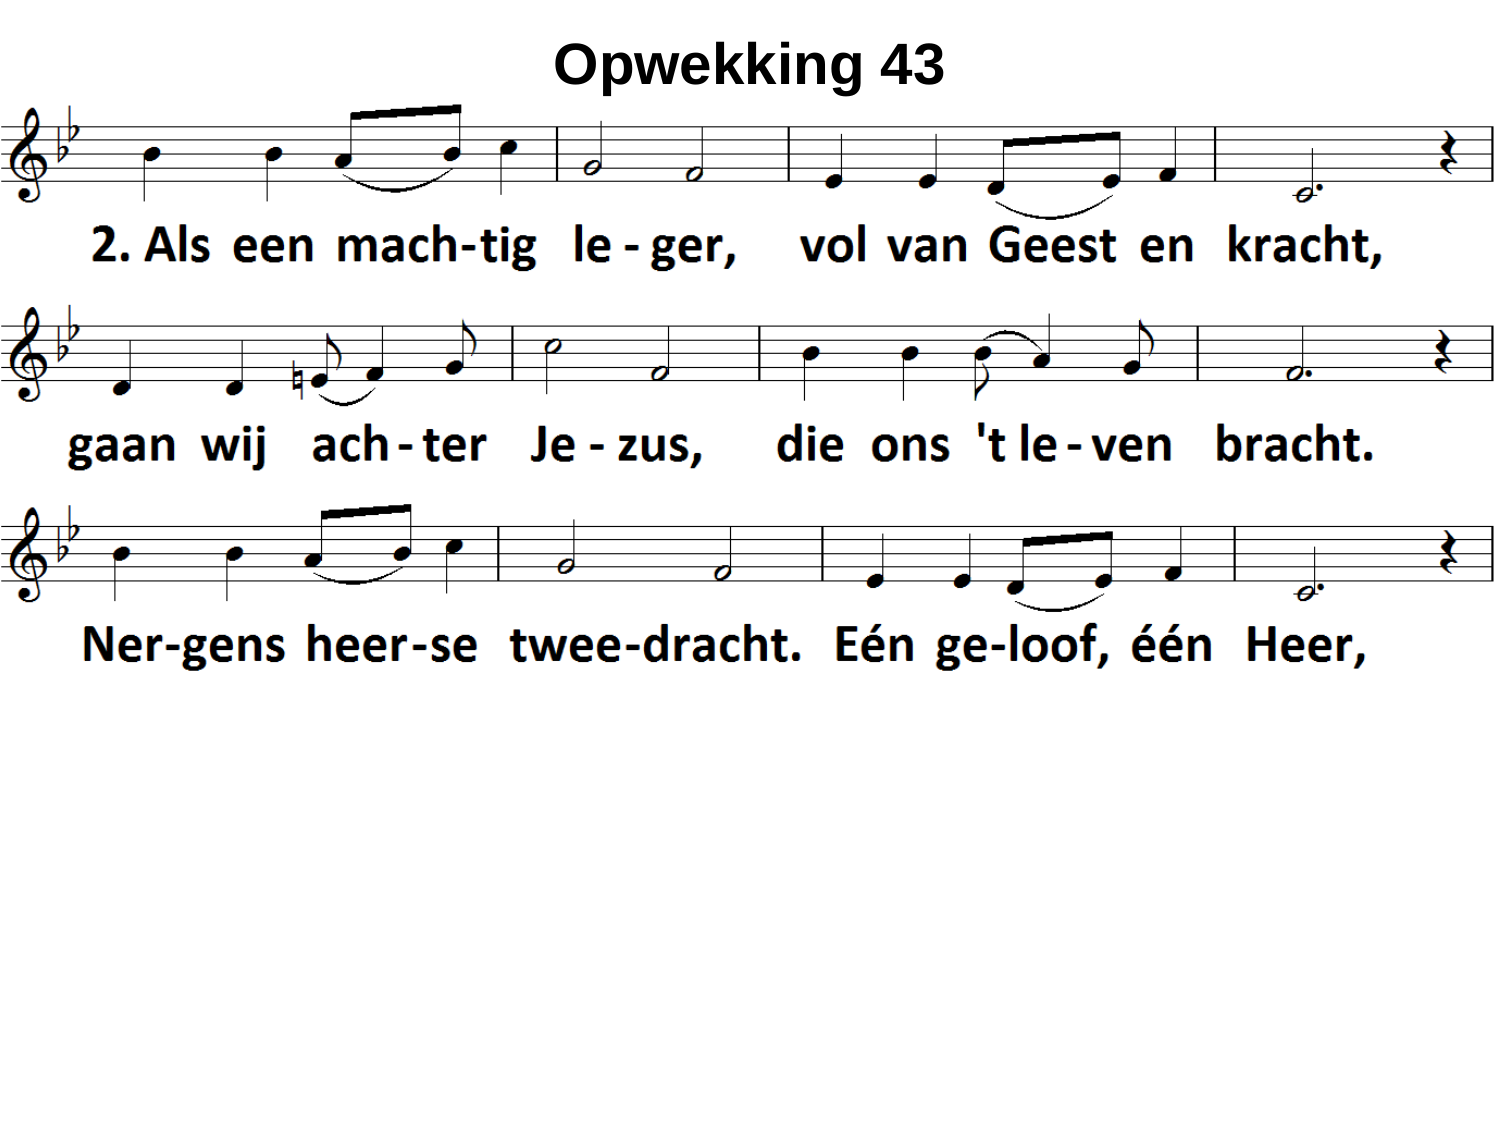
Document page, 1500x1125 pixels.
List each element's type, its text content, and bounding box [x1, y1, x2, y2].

text_box Opwekking 43 [0, 19, 1500, 104]
picture [0, 98, 1499, 673]
